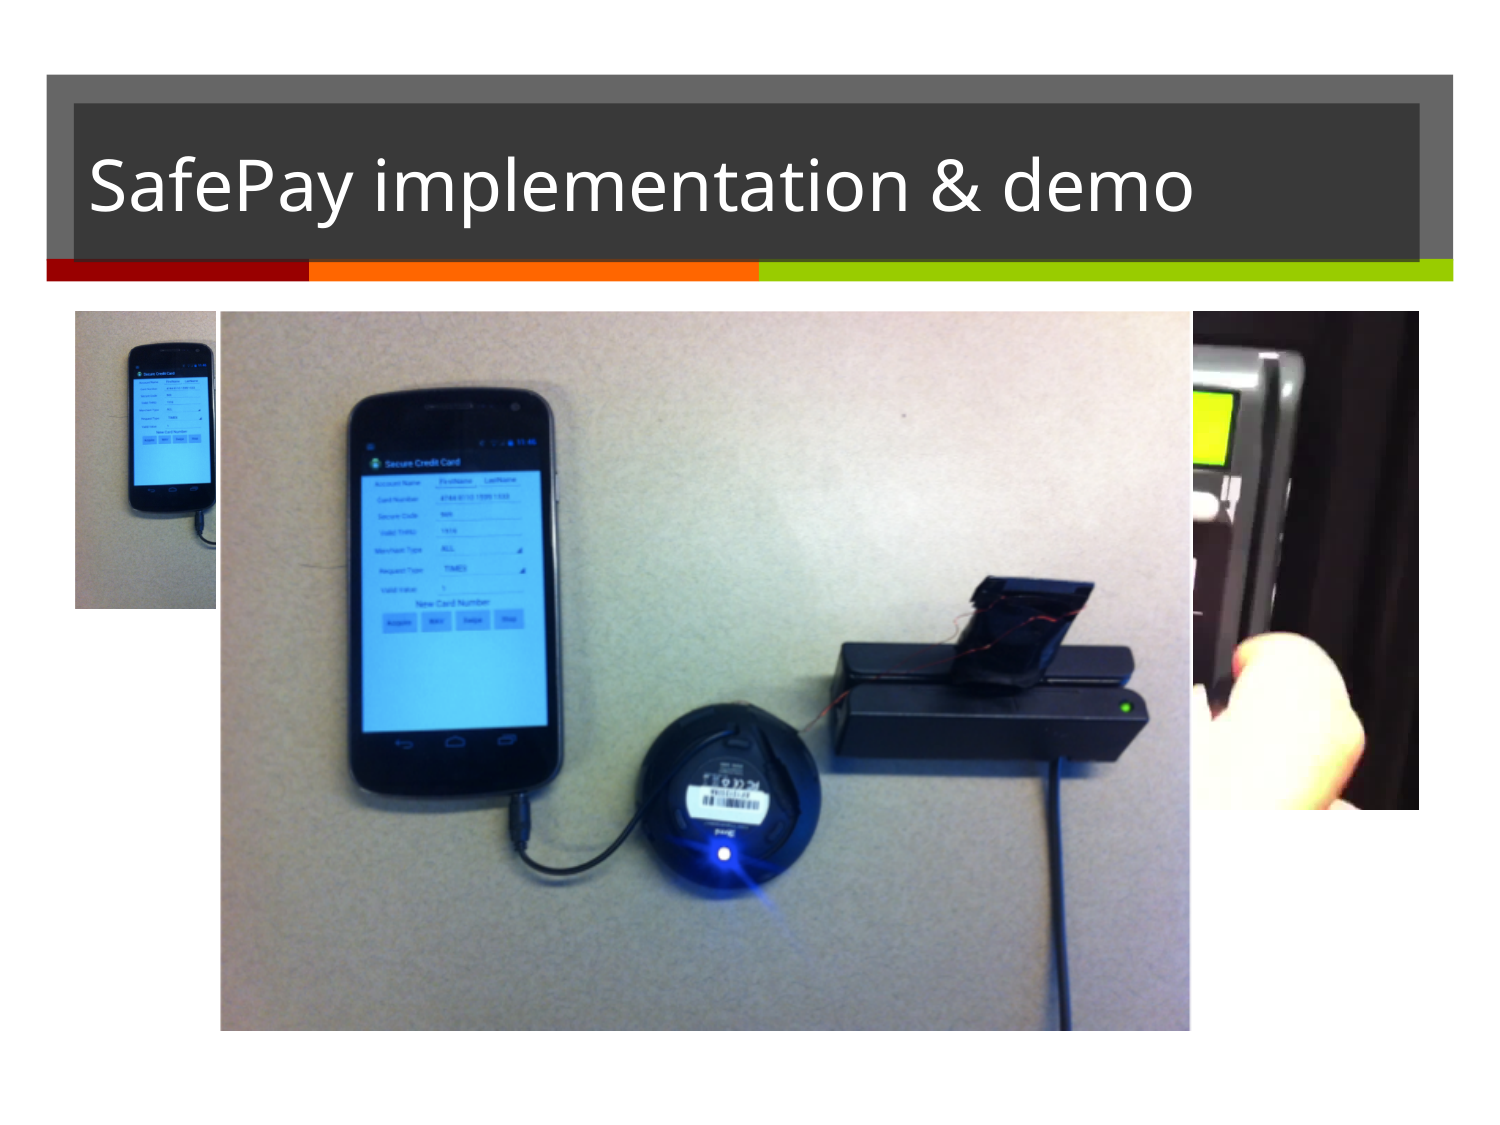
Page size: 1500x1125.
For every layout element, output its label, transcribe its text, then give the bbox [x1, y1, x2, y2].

picture [73, 309, 1193, 1031]
title SafePay implementation & demo [73, 103, 1420, 263]
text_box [1195, 309, 1421, 811]
